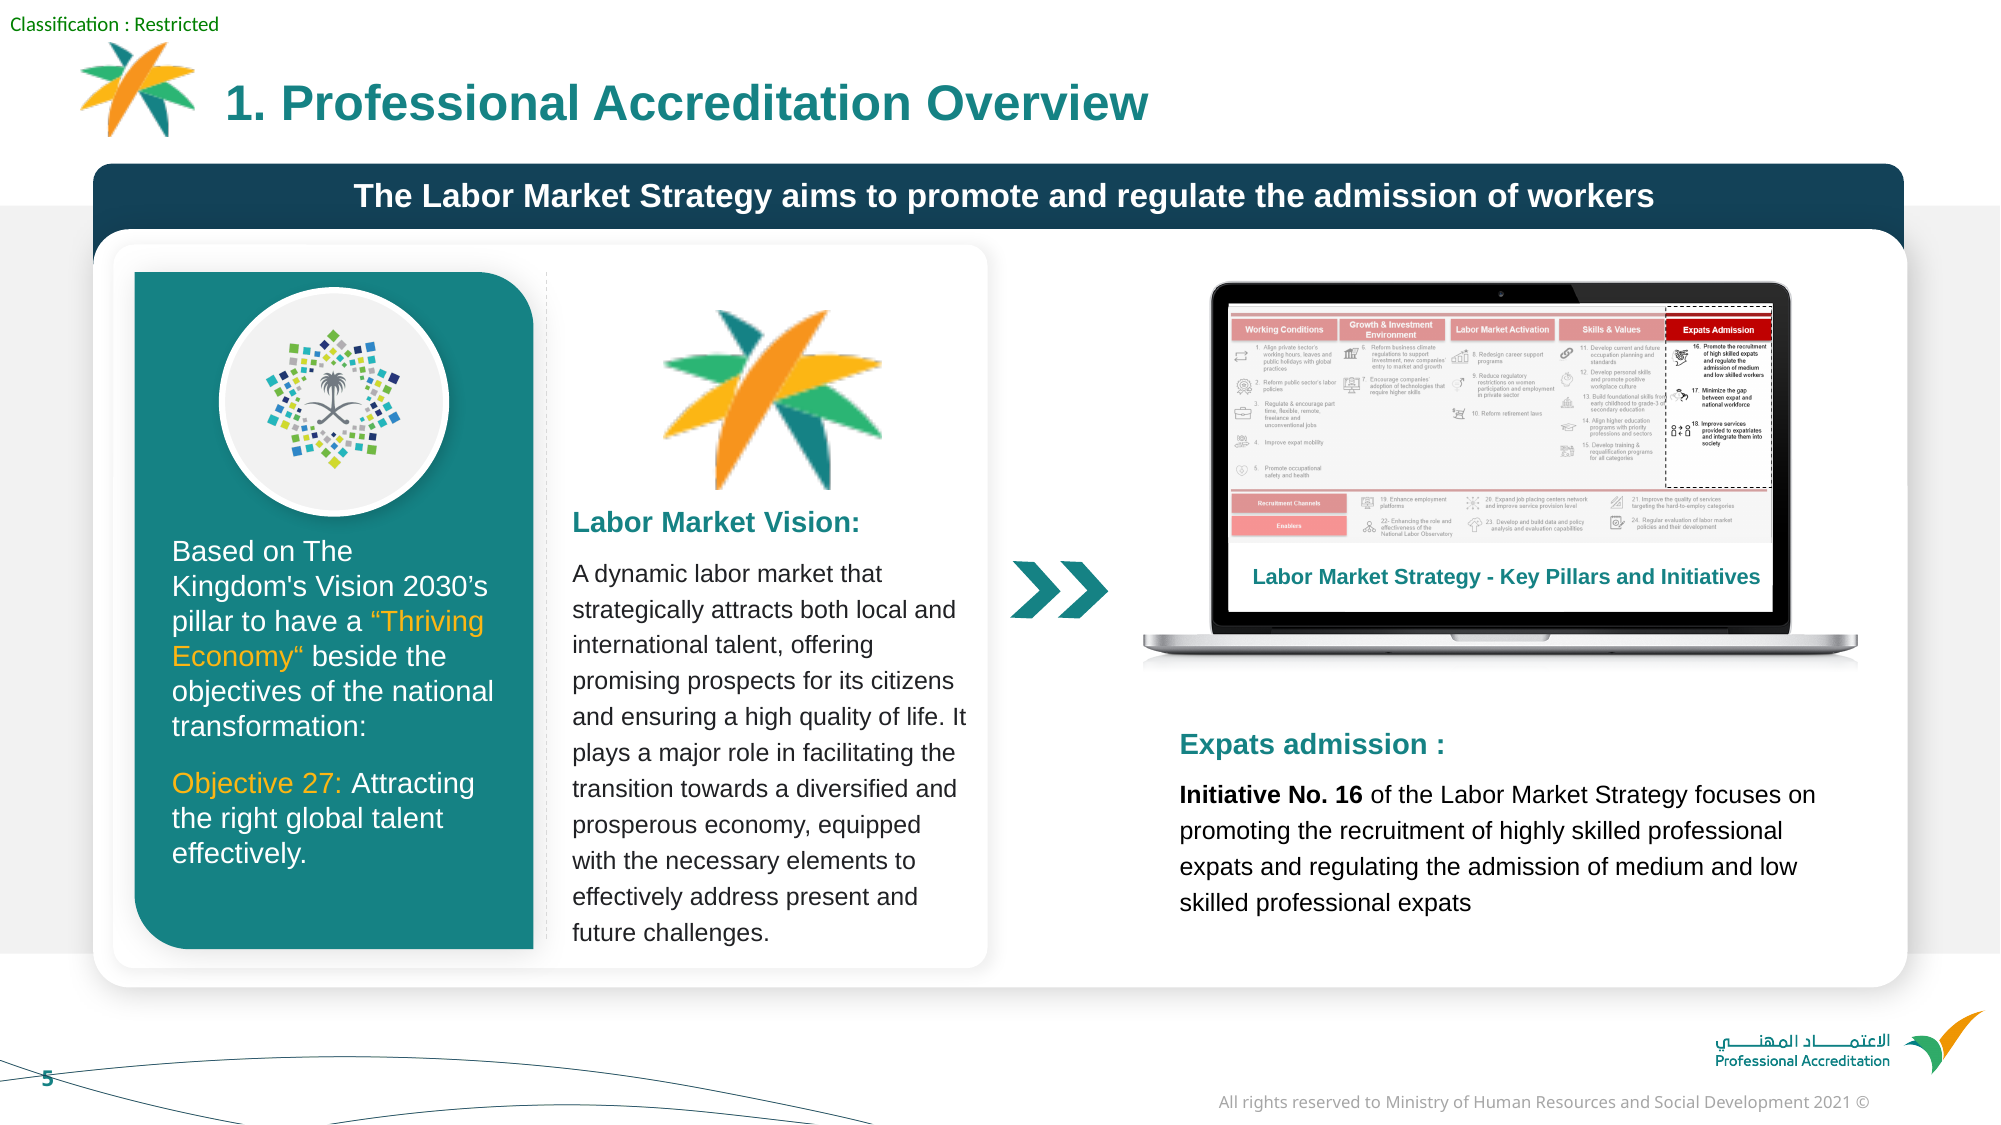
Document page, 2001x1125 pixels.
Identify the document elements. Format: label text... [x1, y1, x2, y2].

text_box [1126, 267, 1875, 675]
text_box [1904, 205, 2000, 955]
text_box Based on The Kingdom's Vision 2030’s pillar to have a “Thriving Economy“ beside the objectives of the national transformation: Objective 27: Attracting the right global talent effectively. [171, 532, 497, 870]
picture [663, 310, 882, 490]
text_box [134, 272, 534, 950]
picture [0, 1010, 2000, 1125]
text_box The Labor Market Strategy aims to promote and regulate the admission of workers [134, 171, 1877, 222]
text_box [1011, 562, 1109, 619]
text_box [0, 205, 93, 955]
text_box [113, 244, 988, 969]
text_box Expats admission : Initiative No. 16 of the Labor Market Strategy focuses on promoting the recruitment of highly skilled professional expats and regulating the admission of medium and low skilled professional expats [1164, 701, 1866, 941]
text_box [93, 229, 1908, 988]
picture [1228, 301, 1772, 547]
text_box [93, 163, 1904, 243]
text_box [221, 290, 447, 514]
text_box 1. Professional Accreditation Overview [195, 52, 1215, 155]
text_box Labor Market Vision: A dynamic labor market that strategically attracts both local and international talent, offering promising prospects for its citizens and ensuring a high quality of life. It plays a major role in facilitating the transition towards a diversified and prosperous economy, equipped with the necessary elements to effectively address present and future challenges. [557, 508, 988, 942]
